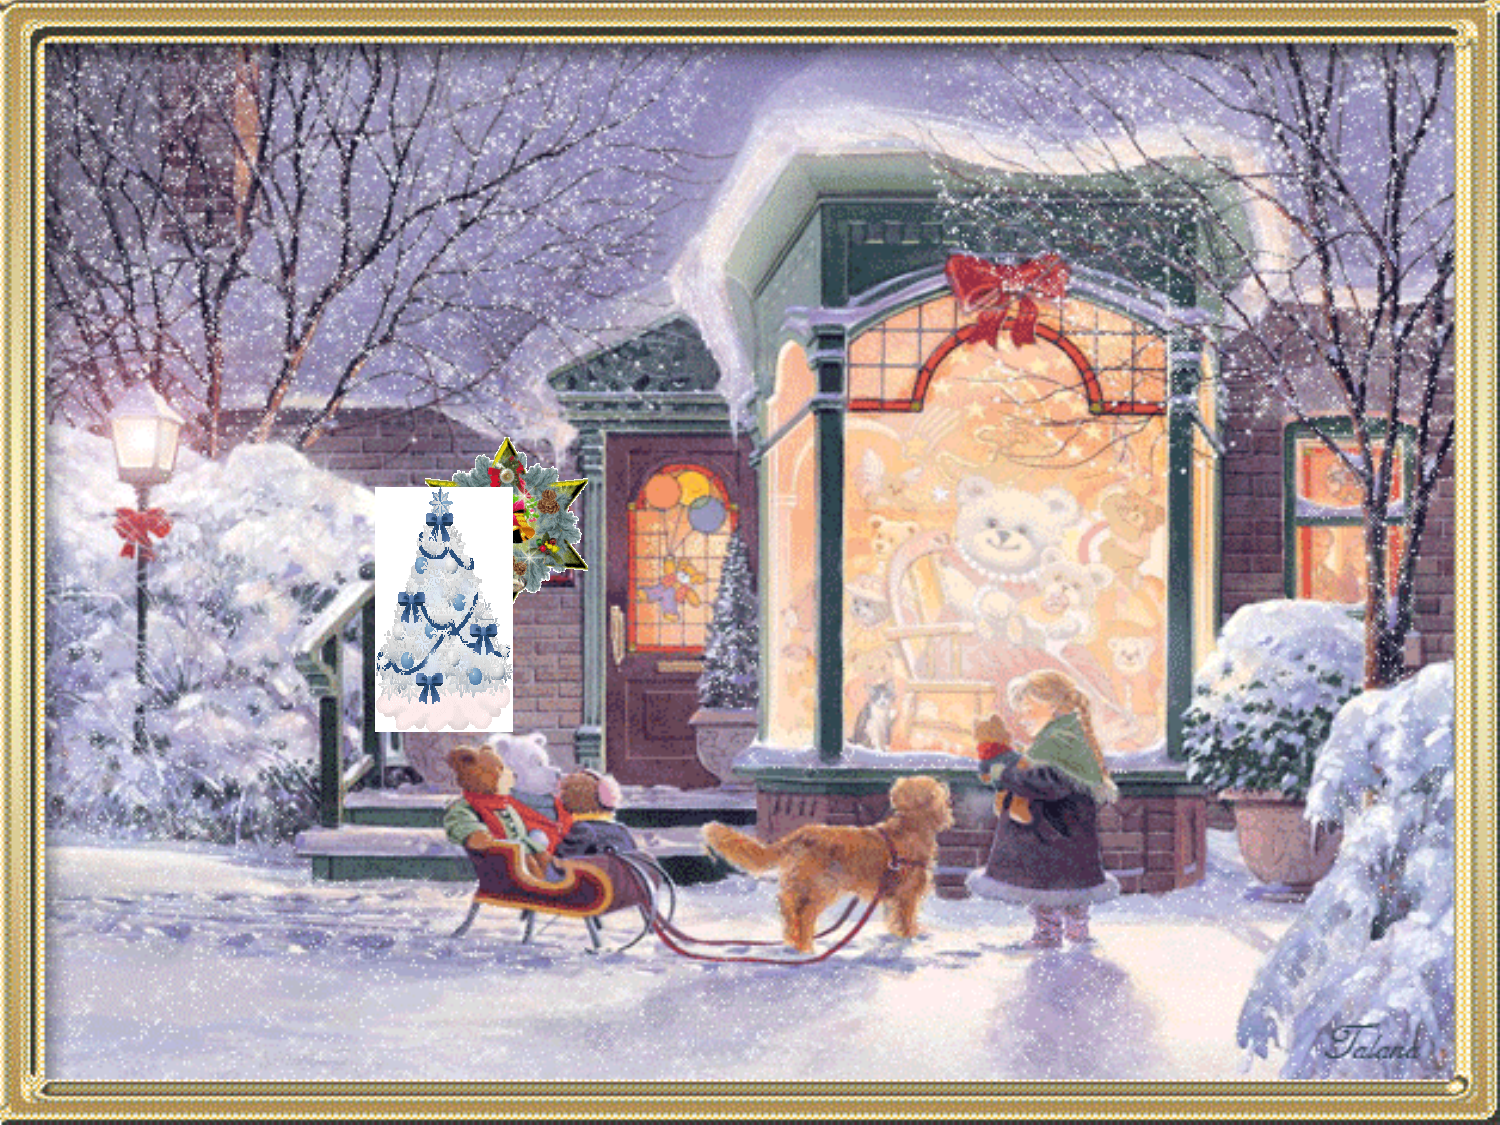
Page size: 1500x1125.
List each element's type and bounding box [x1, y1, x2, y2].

list [0, 0, 1500, 1125]
picture [374, 437, 588, 732]
